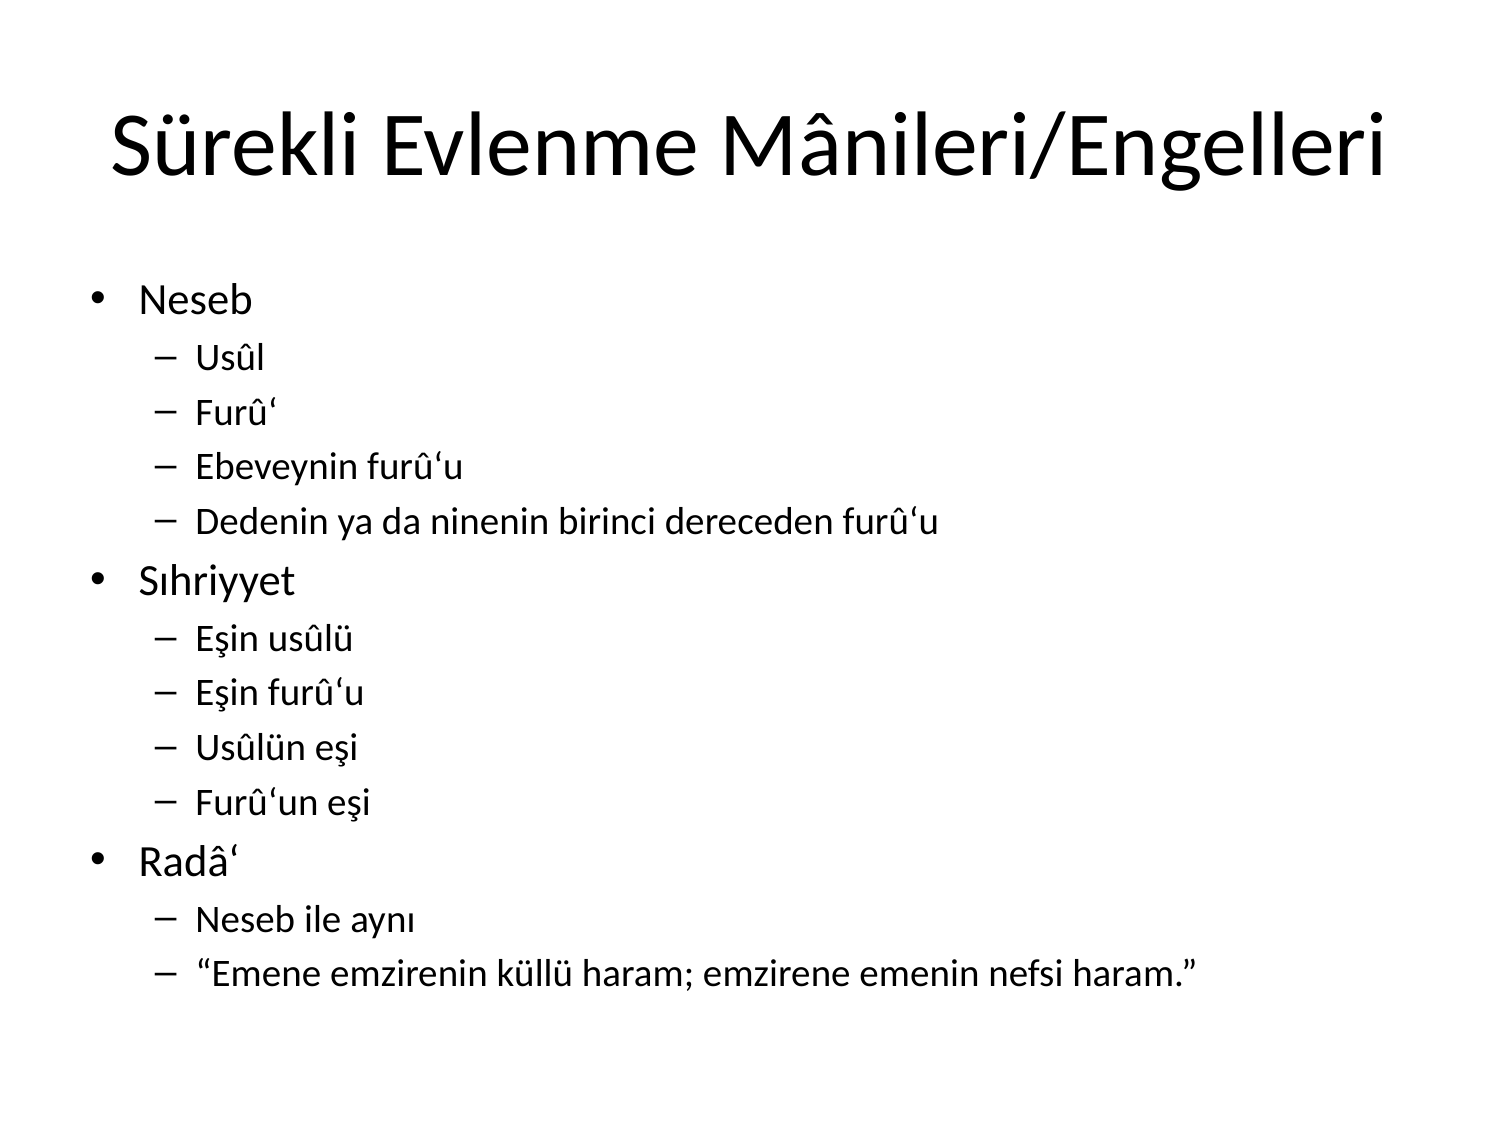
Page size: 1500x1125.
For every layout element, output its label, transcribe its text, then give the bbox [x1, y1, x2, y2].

list Neseb Usûl Furû‘ Ebeveynin furû‘u Dedenin ya da ninenin birinci dereceden furû‘u Sıhriyyet Eşin usûlü Eşin furû‘u Usûlün eşi Furû‘un eşi Radâ‘ Neseb ile aynı “Emene emzirenin küllü haram; emzirene emenin nefsi haram.” [75, 262, 1425, 1005]
title Sürekli Evlenme Mânileri/Engelleri [75, 45, 1425, 233]
